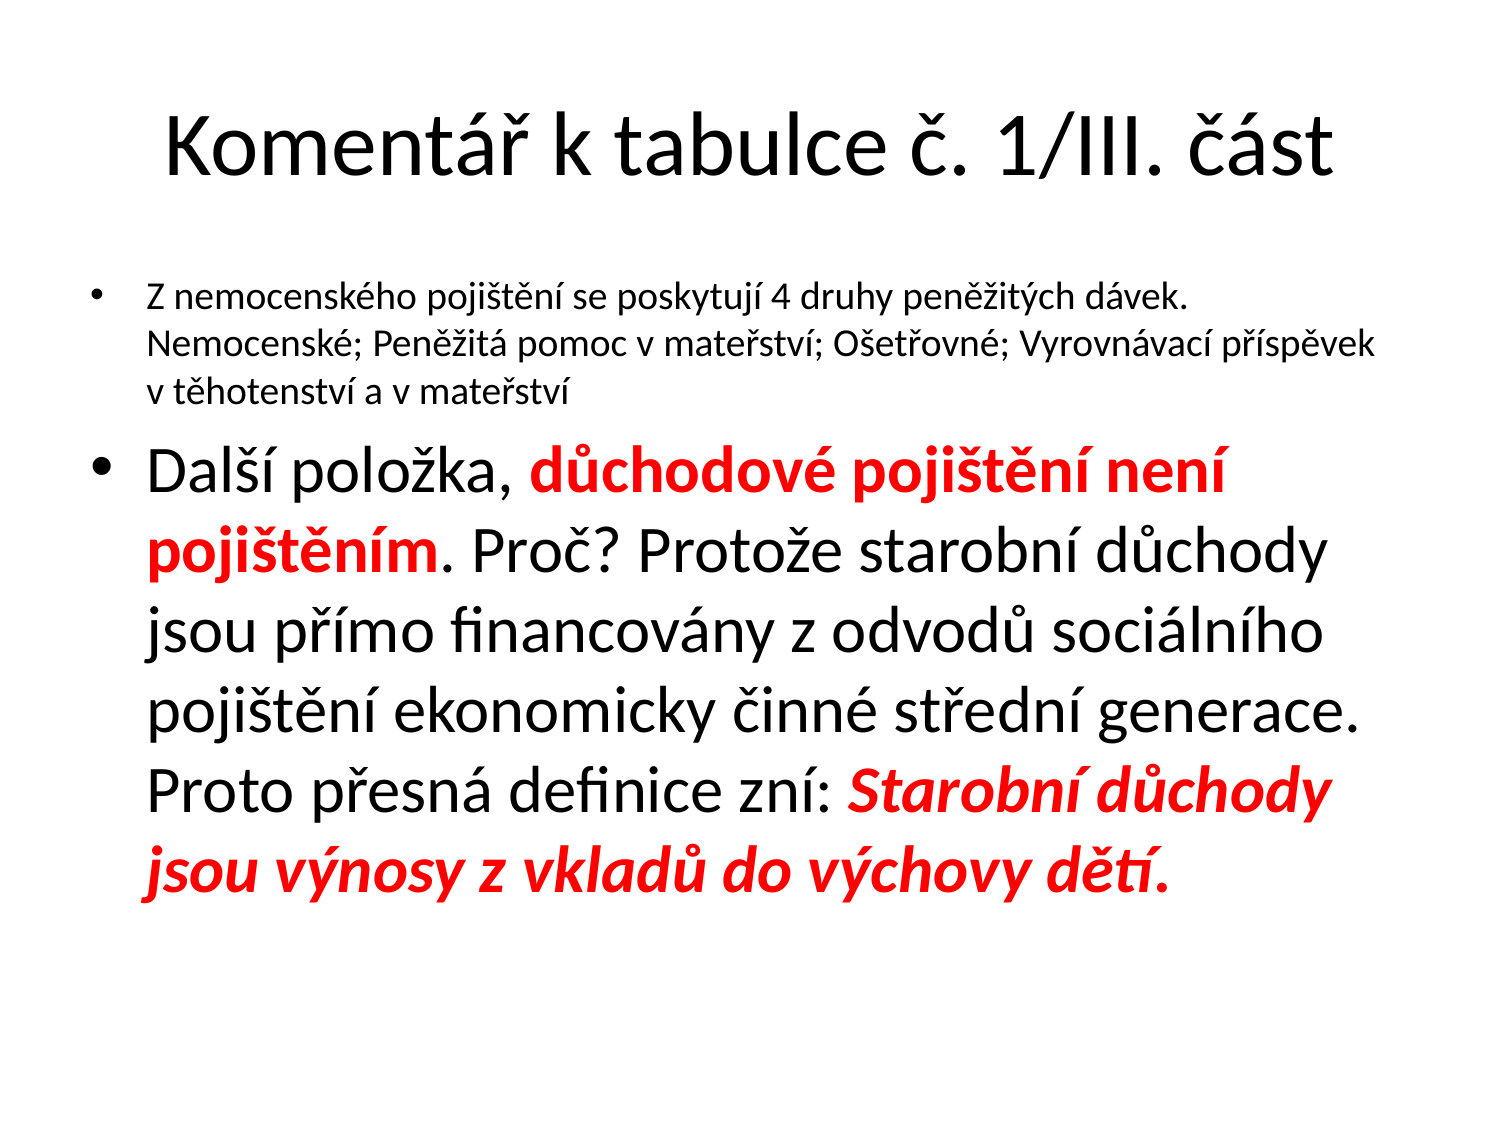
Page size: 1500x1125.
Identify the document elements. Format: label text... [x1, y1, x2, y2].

list Z nemocenského pojištění se poskytují 4 druhy peněžitých dávek. Nemocenské; Peněžitá pomoc v mateřství; Ošetřovné; Vyrovnávací příspěvek v těhotenství a v mateřství Další položka, důchodové pojištění není pojištěním. Proč? Protože starobní důchody jsou přímo financovány z odvodů sociálního pojištění ekonomicky činné střední generace. Proto přesná definice zní: Starobní důchody jsou výnosy z vkladů do výchovy dětí. [75, 262, 1425, 1005]
title Komentář k tabulce č. 1/III. část [75, 45, 1425, 233]
